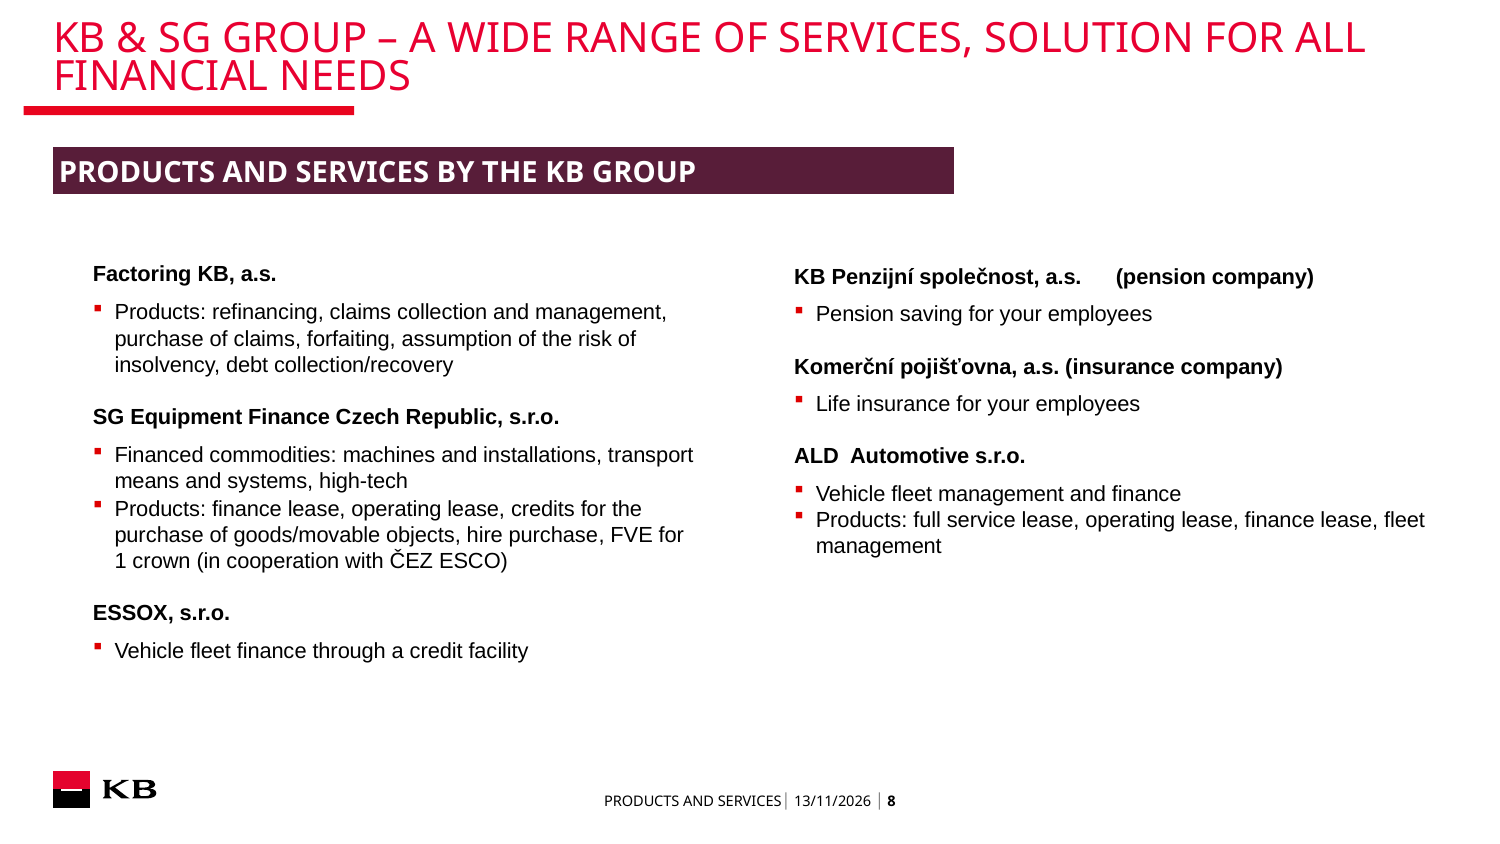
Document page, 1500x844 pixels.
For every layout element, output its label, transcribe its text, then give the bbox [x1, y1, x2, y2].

text_box Factoring KB, a.s. Products: refinancing, claims collection and management, purchase of claims, forfaiting, assumption of the risk of insolvency, debt collection/recovery SG Equipment Finance Czech Republic, s.r.o. Financed commodities: machines and installations, transport means and systems, high-tech Products: finance lease, operating lease, credits for the purchase of goods/movable objects, hire purchase, FVE for 1 crown (in cooperation with ČEZ ESCO) ESSOX, s.r.o. Vehicle fleet finance through a credit facility [78, 215, 710, 760]
title KB & SG Group – A Wide Range of Services, Solution for All Financial Needs [53, 21, 1447, 98]
text_box KB Penzijní společnost, a.s. (pension company) Pension saving for your employees Komerční pojišťovna, a.s. (insurance company) Life insurance for your employees ALD Automotive s.r.o. Vehicle fleet management and finance Products: full service lease, operating lease, finance lease, fleet management [779, 255, 1447, 645]
text_box PRODUCTS AND SERVICES BY THE KB GROUP [53, 147, 954, 194]
